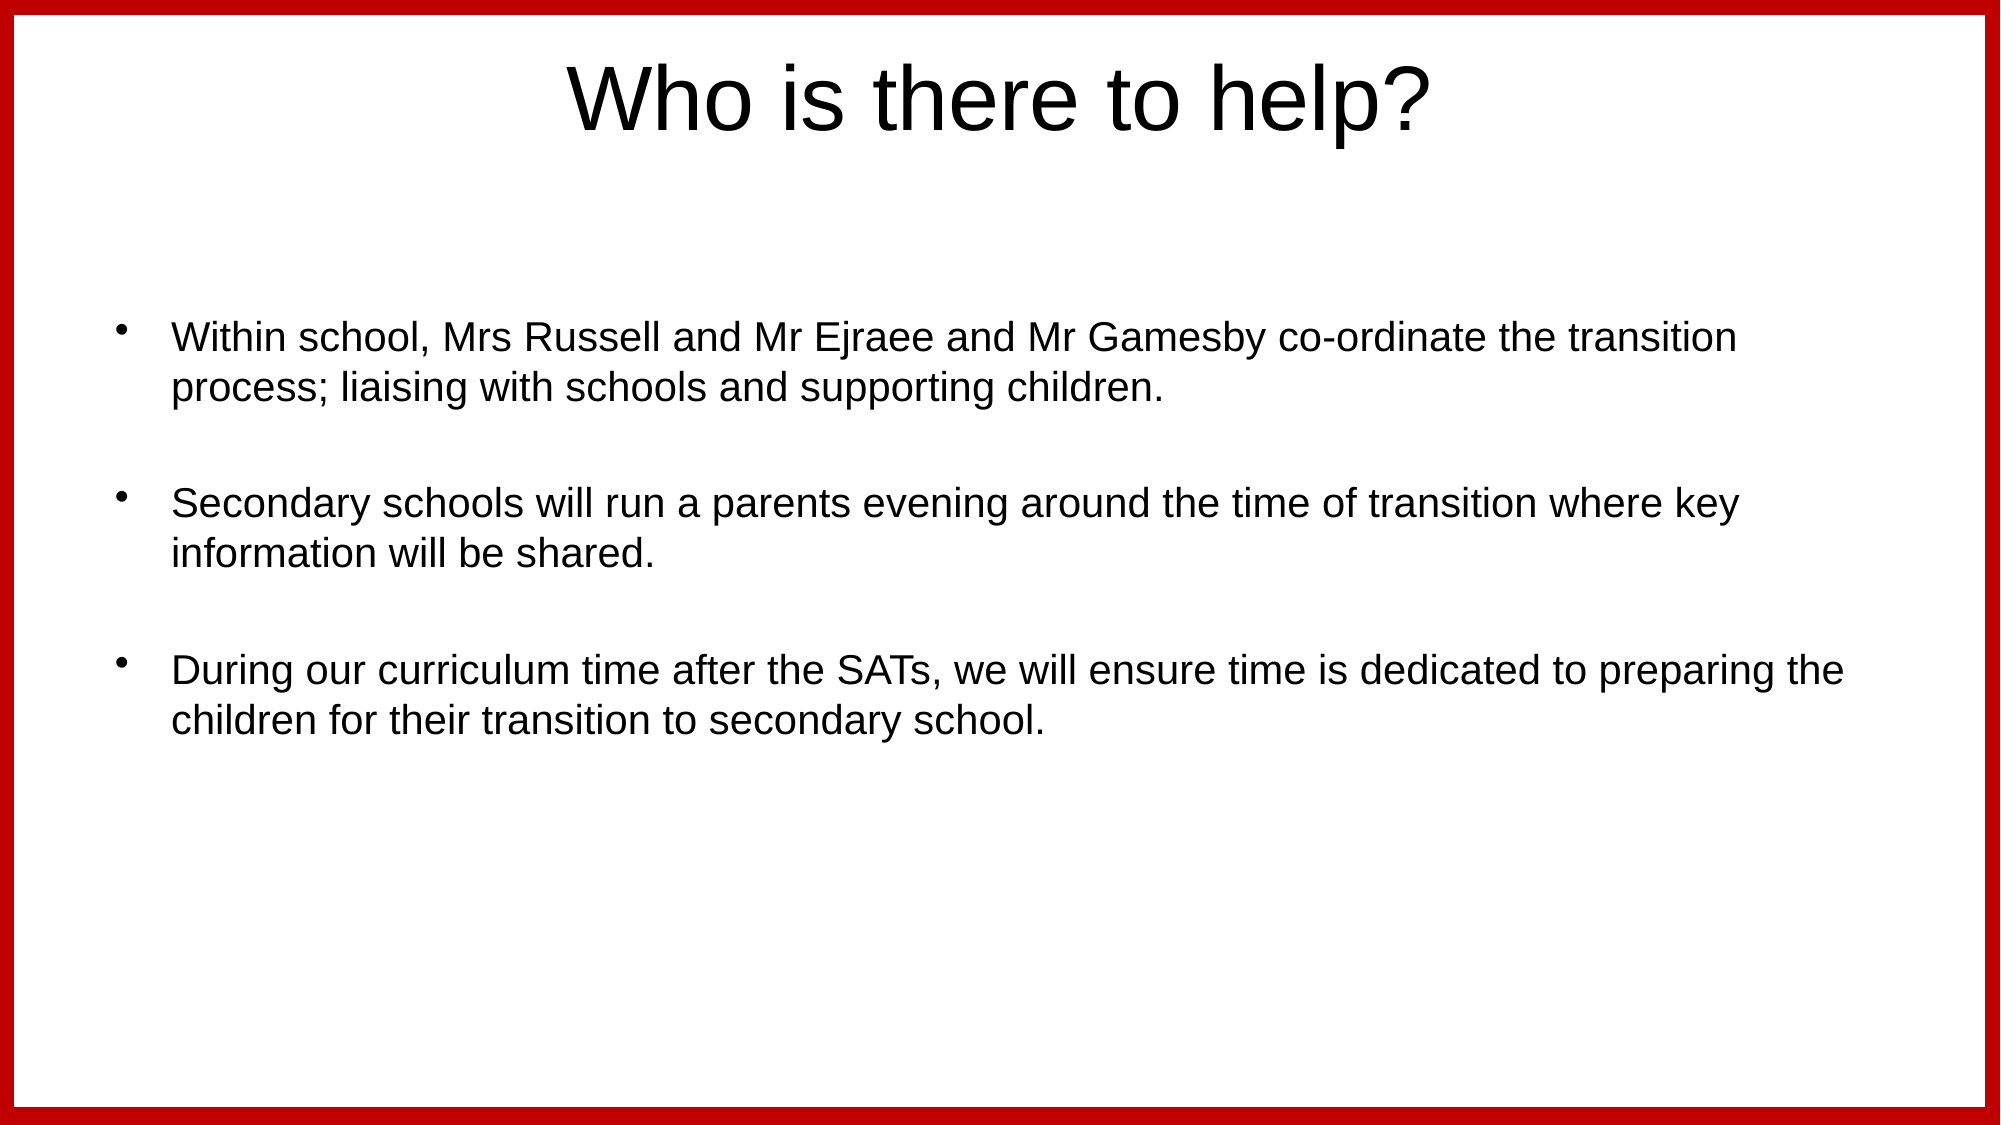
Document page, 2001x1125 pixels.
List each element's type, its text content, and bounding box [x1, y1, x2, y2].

text_box [0, 0, 2000, 1125]
title Who is there to help? [99, 0, 1901, 188]
list Within school, Mrs Russell and Mr Ejraee and Mr Gamesby co-ordinate the transition process; liaising with schools and supporting children. Secondary schools will run a parents evening around the time of transition where key information will be shared. During our curriculum time after the SATs, we will ensure time is dedicated to preparing the children for their transition to secondary school. [99, 301, 1901, 1045]
